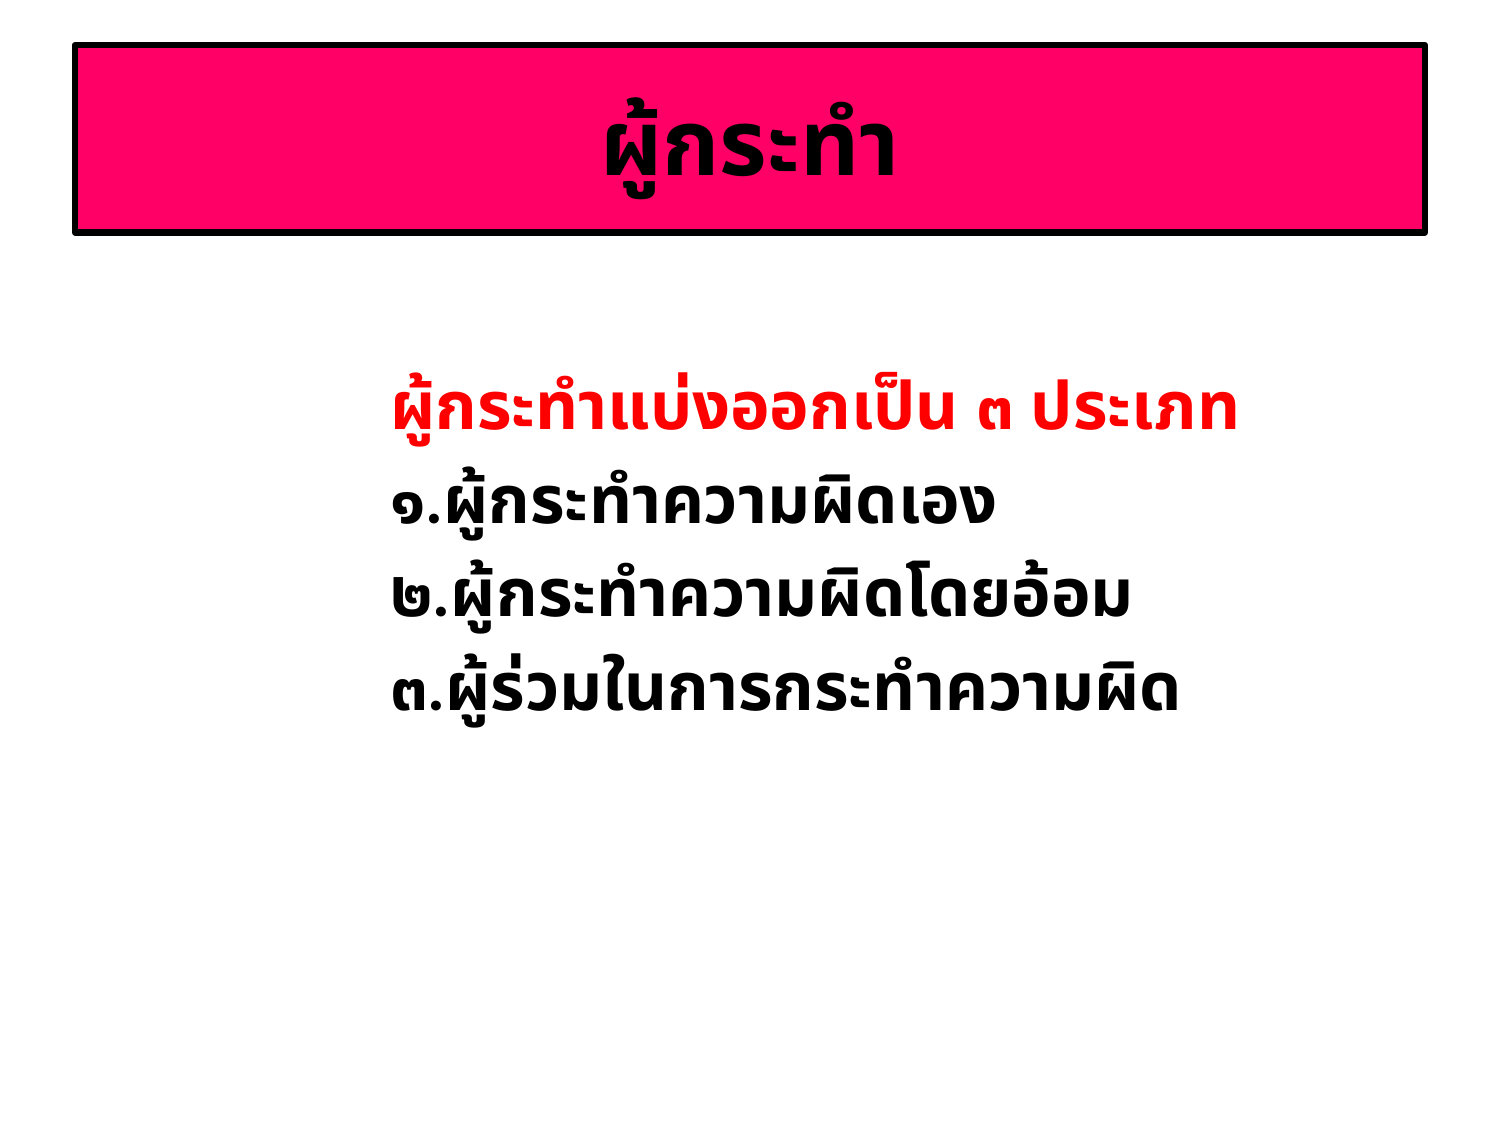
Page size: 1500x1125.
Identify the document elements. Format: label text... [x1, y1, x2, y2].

list ผู้กระทำแบ่งออกเป็น ๓ ประเภท ๑.ผู้กระทำความผิดเอง ๒.ผู้กระทำความผิดโดยอ้อม ๓.ผู้ร่วมในการกระทำความผิด [75, 262, 1425, 1005]
title ผู้กระทำ [75, 45, 1425, 233]
